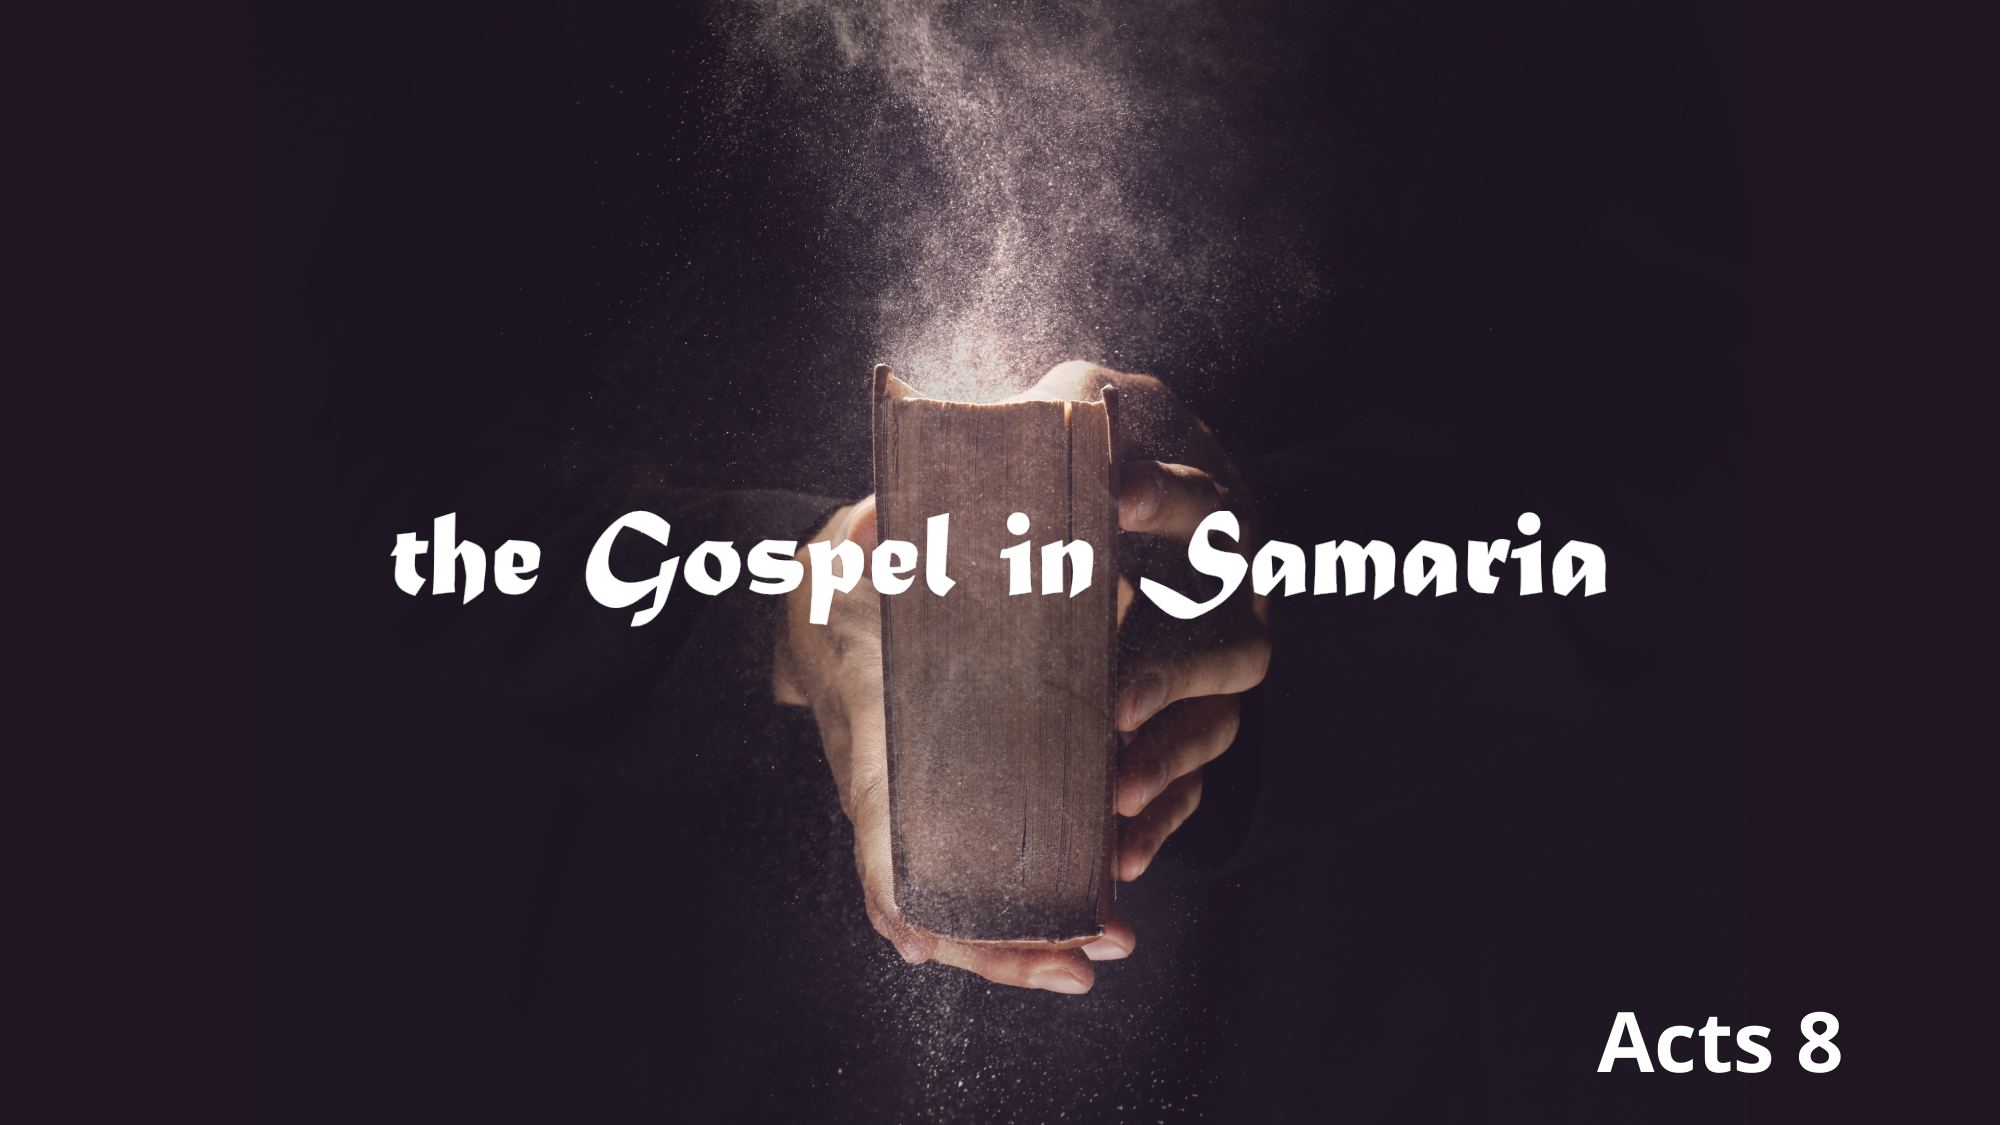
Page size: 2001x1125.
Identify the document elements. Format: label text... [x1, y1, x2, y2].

text_box Acts 8 [1750, 993, 1965, 1125]
picture [249, 0, 1750, 1125]
